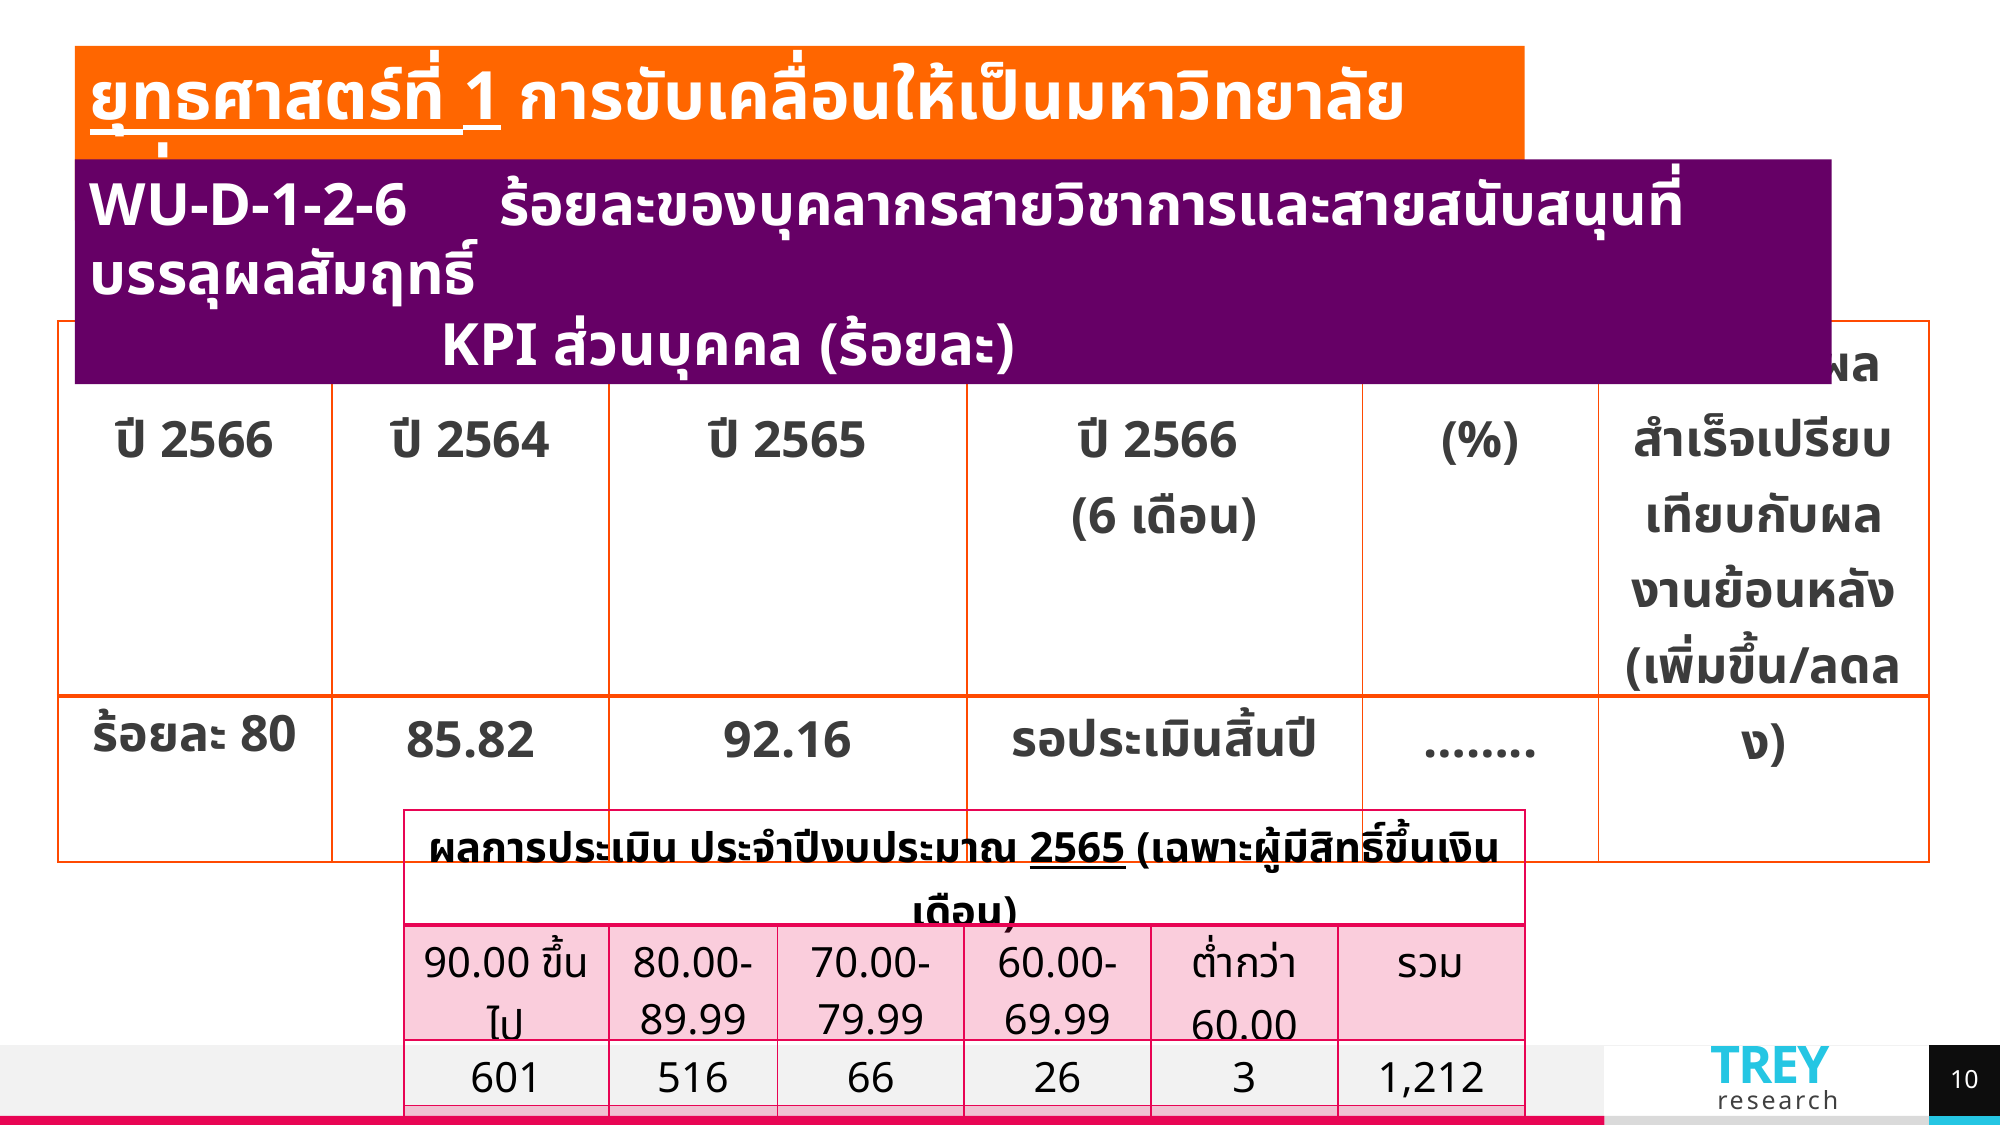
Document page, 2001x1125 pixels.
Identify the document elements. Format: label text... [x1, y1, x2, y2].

table_cell 90.00 ขึ้นไป [405, 927, 608, 1039]
table_cell 0.24 [1152, 1106, 1337, 1125]
table_header ผลสำเร็จ (%) [1363, 385, 1598, 694]
table_cell 100 [1339, 1106, 1524, 1125]
table_header ผลการประเมิน ประจำปีงบประมาณ 2565 (เฉพาะผู้มีสิทธิ์ขึ้นเงินเดือน) [405, 811, 1524, 923]
table_cell 2.15 [965, 1106, 1150, 1125]
slide_number 10 [1929, 1045, 2000, 1116]
table_header ผลการดำเนินงาน ปี 2566 (6 เดือน) [968, 385, 1362, 694]
table_cell [1599, 698, 1928, 861]
table_cell รอประเมินสิ้นปี [968, 698, 1362, 809]
table_cell 3 [1152, 1041, 1337, 1105]
table_cell …….. [1363, 698, 1598, 861]
table_header ผลงาน ปี 2565 [610, 385, 966, 694]
table_cell 49.59 [405, 1106, 608, 1125]
table_cell 601 [405, 1041, 608, 1105]
table_header ค่าเป้าหมาย ปี 2566 [59, 322, 331, 694]
table_header แนวโน้มผลสำเร็จเปรียบเทียบกับผลงานย้อนหลัง (เพิ่มขึ้น/ลดลง) [1599, 322, 1928, 694]
table_cell 516 [610, 1041, 777, 1105]
table_cell ร้อยละ 80 [59, 698, 331, 861]
table_cell 66 [778, 1041, 963, 1105]
table_header ผลงาน ปี 2564 [333, 385, 608, 694]
table_cell 1,212 [1339, 1041, 1524, 1105]
table_cell 70.00-79.99 [778, 927, 963, 1039]
table_cell 80.00-89.99 [610, 927, 777, 1039]
table_cell 60.00-69.99 [965, 927, 1150, 1039]
table_cell 92.16 [610, 698, 966, 809]
table_cell 5.45 [778, 1106, 963, 1125]
table_cell 85.82 [333, 698, 608, 861]
text_box ยุทธศาสตร์ที่ 1 การขับเคลื่อนให้เป็นมหาวิทยาลัยแห่งคุณภาพ [74, 45, 1525, 159]
text_box WU-D-1-2-6 ร้อยละของบุคลากรสายวิชาการและสายสนับสนุนที่บรรลุผลสัมฤทธิ์ KPI ส่วนบุคคล (ร้อยละ) [74, 159, 1832, 385]
table_cell 42.57 [610, 1106, 777, 1125]
table_cell ต่ำกว่า 60.00 [1152, 927, 1337, 1039]
table_cell 26 [965, 1041, 1150, 1105]
table_cell รวม [1339, 927, 1524, 1039]
